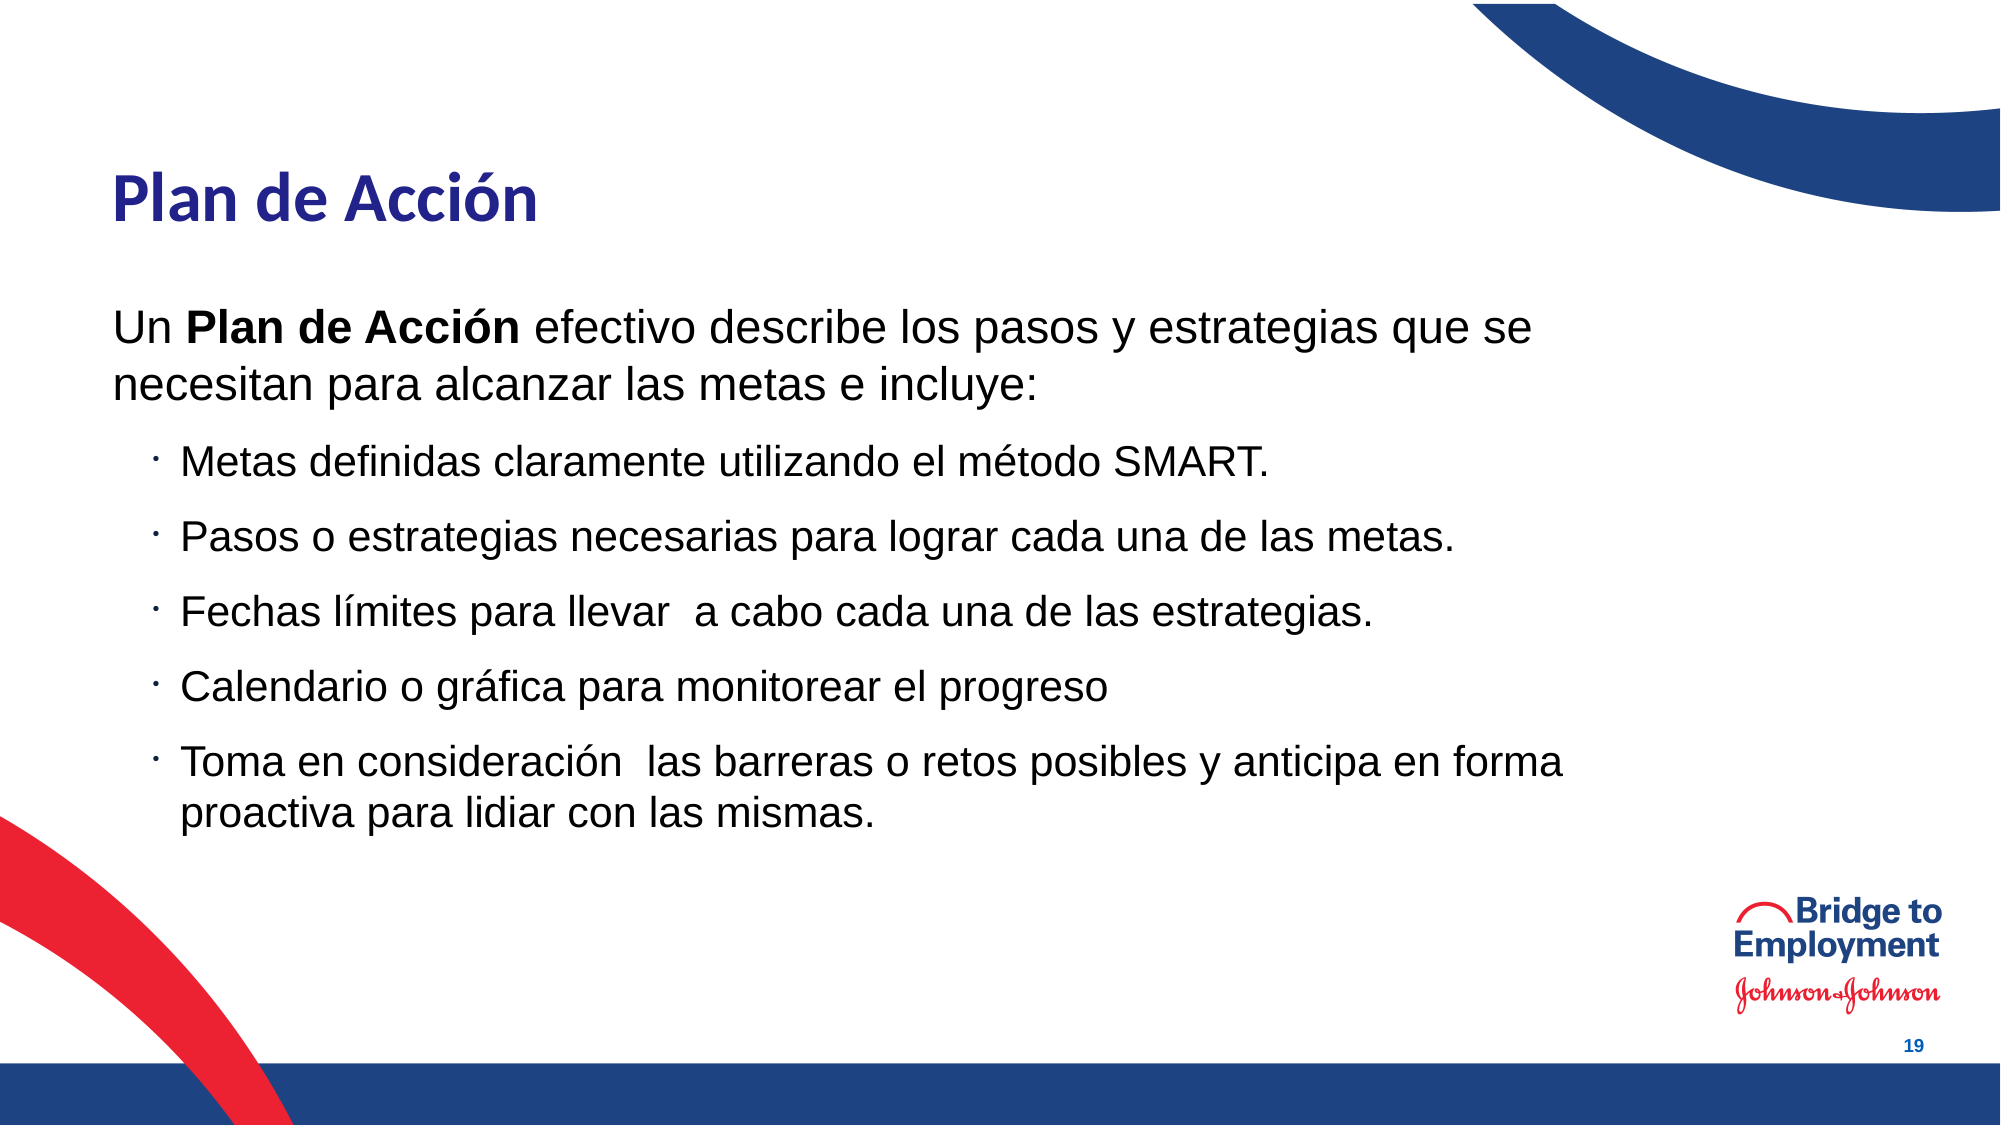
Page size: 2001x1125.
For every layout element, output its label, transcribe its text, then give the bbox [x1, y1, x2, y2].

title Plan de Acción [112, 66, 1838, 237]
picture [0, 0, 2001, 1125]
slide_number 19 [1818, 1014, 1940, 1075]
list Un Plan de Acción efectivo describe los pasos y estrategias que se necesitan para alcanzar las metas e incluye: Metas definidas claramente utilizando el método SMART. Pasos o estrategias necesarias para lograr cada una de las metas. Fechas límites para llevar a cabo cada una de las estrategias. Calendario o gráfica para monitorear el progreso Toma en consideración las barreras o retos posibles y anticipa en forma proactiva para lidiar con las mismas. [112, 296, 1734, 979]
